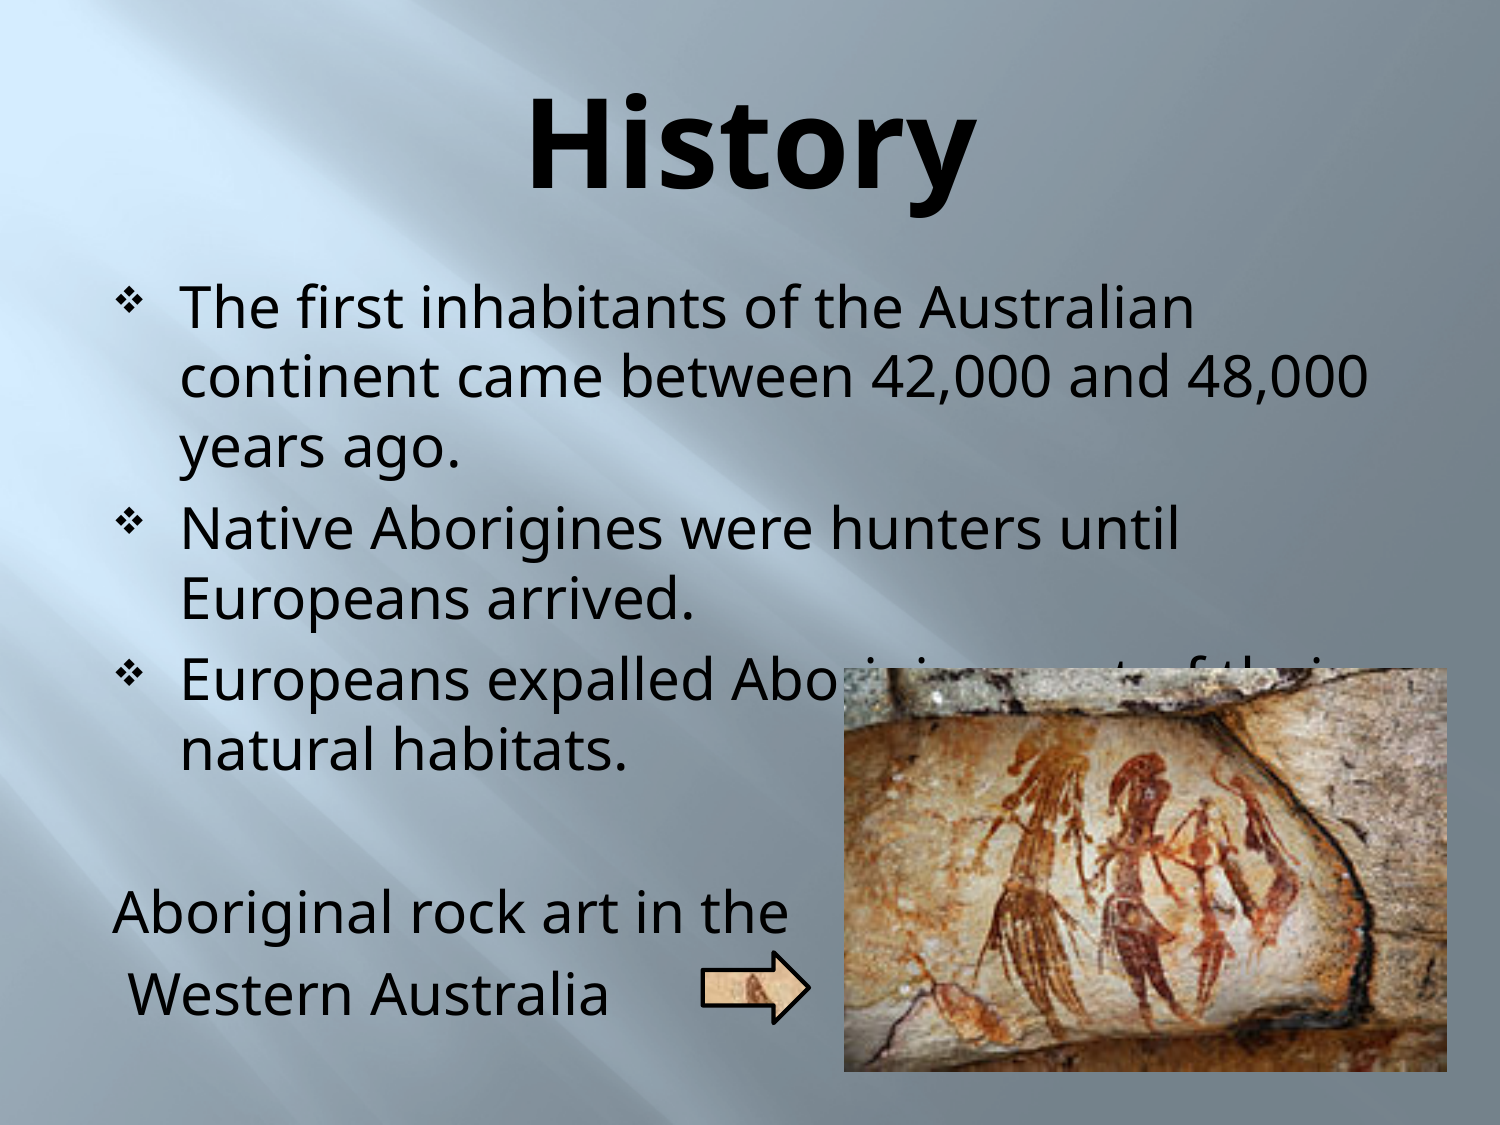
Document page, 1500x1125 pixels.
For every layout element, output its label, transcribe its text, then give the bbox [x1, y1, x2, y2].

picture [844, 668, 1448, 1072]
text_box [700, 950, 812, 1026]
title History [75, 45, 1425, 233]
list The first inhabitants of the Australian continent came between 42,000 and 48,000 years ago. Native Aborigines were hunters until Europeans arrived. Europeans expalled Aborigines out of their natural habitats. Aboriginal rock art in the Western Australia [75, 262, 1425, 1035]
